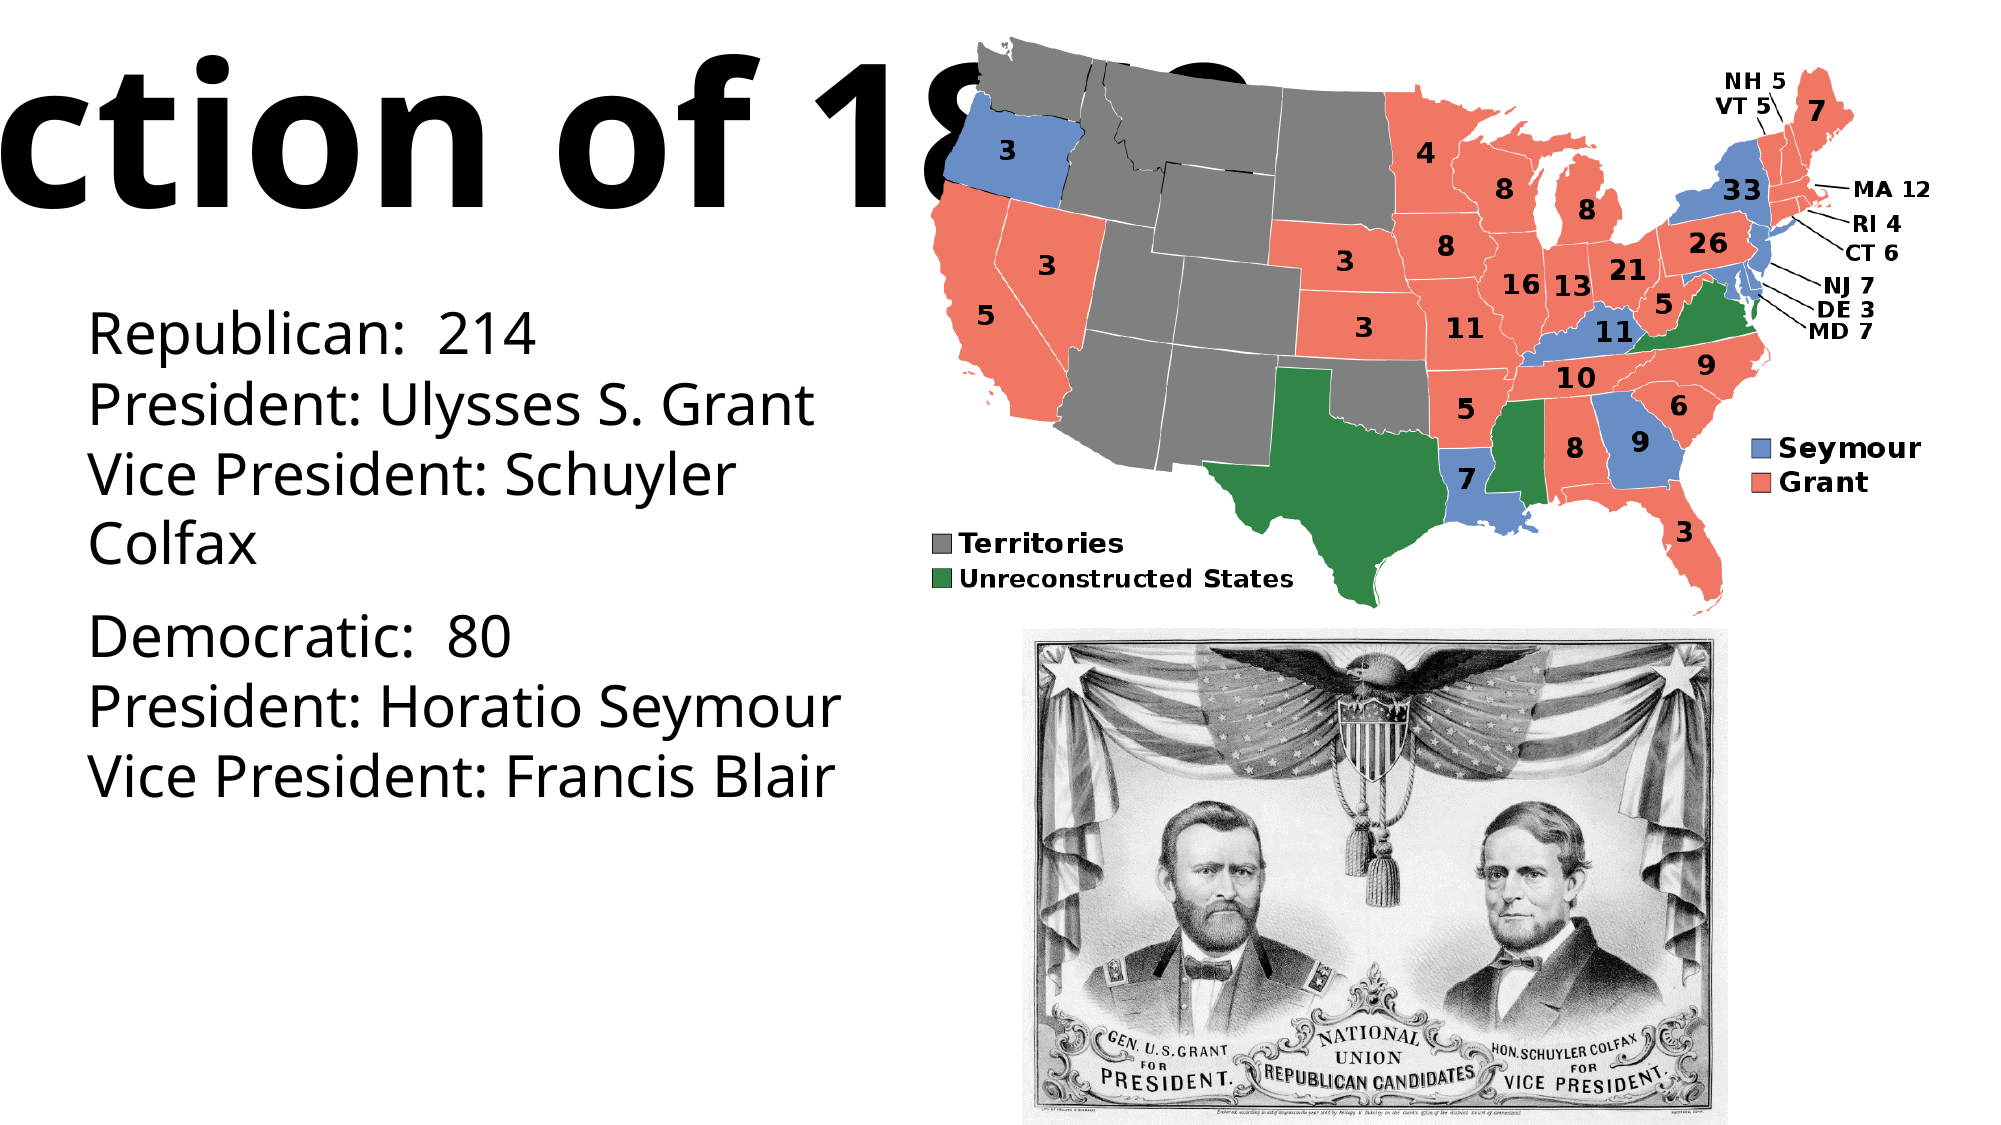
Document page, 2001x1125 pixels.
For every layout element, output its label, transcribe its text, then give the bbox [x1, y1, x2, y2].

text_box Democratic: 80 President: Horatio Seymour Vice President: Francis Blair [73, 591, 924, 817]
text_box Republican: 214 President: Ulysses S. Grant Vice President: Schuyler Colfax [73, 289, 916, 584]
text_box Election of 1868 [0, 0, 1277, 255]
picture [916, 30, 1947, 1125]
